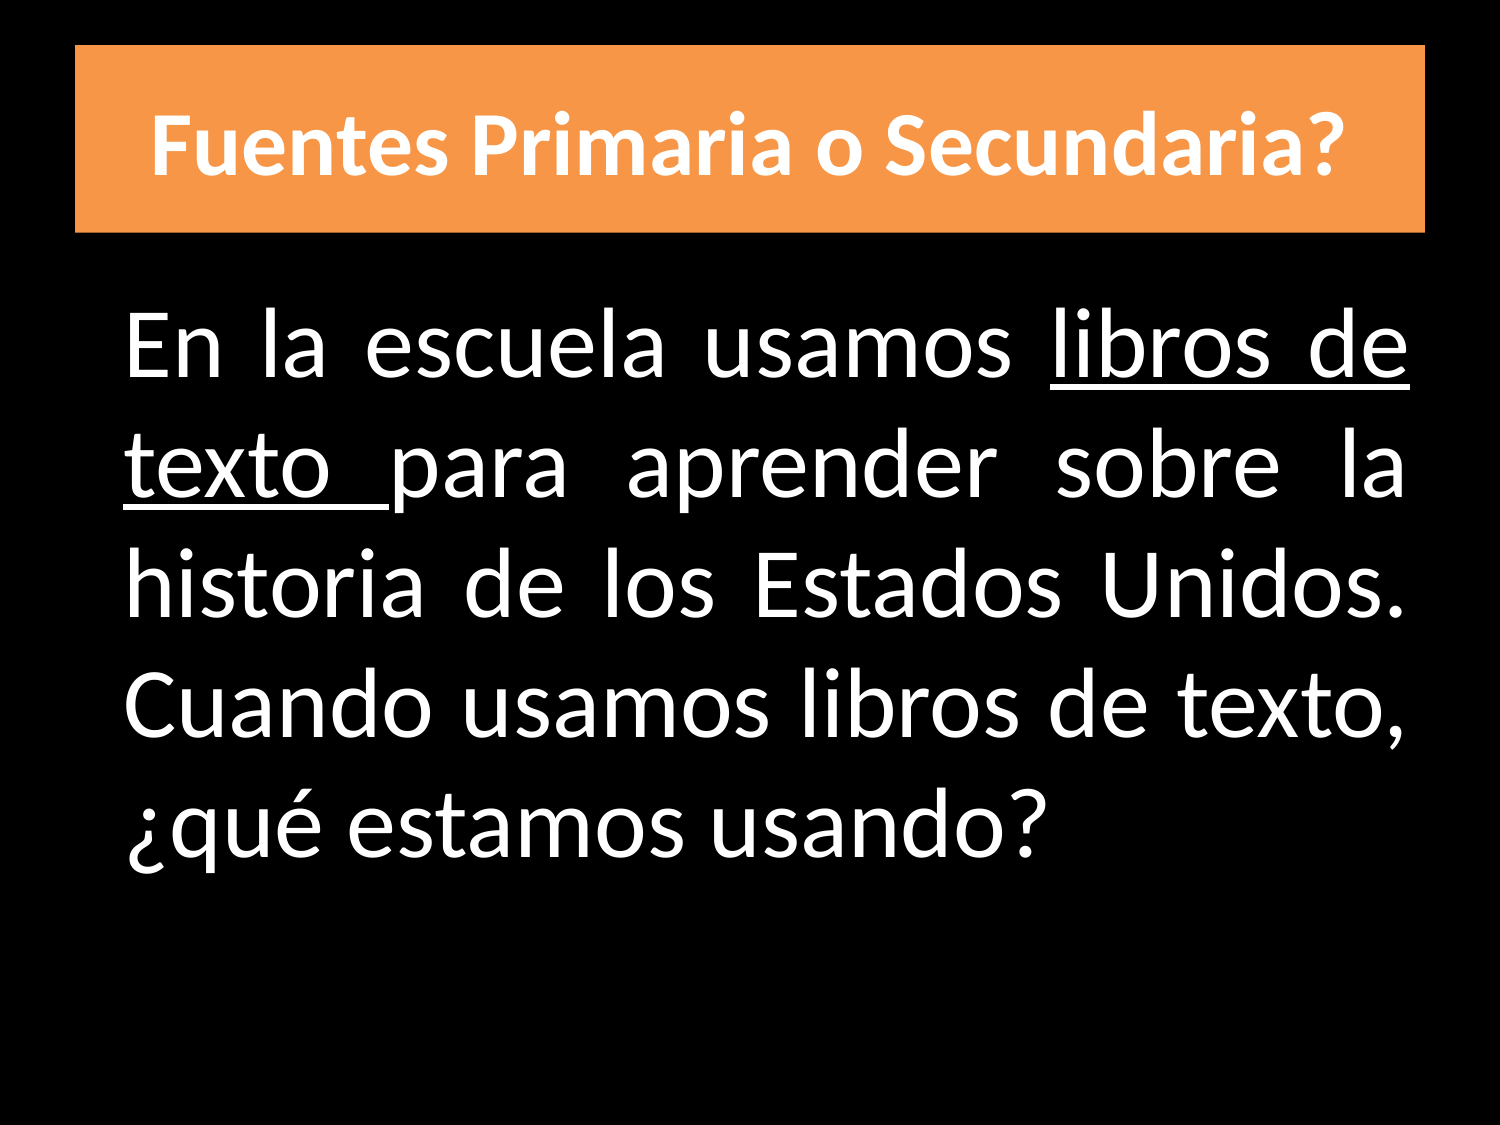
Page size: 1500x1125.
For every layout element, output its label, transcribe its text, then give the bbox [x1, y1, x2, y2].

list En la escuela usamos libros de texto para aprender sobre la historia de los Estados Unidos. Cuando usamos libros de texto, ¿qué estamos usando? [75, 262, 1425, 1005]
title Fuentes Primaria o Secundaria? [75, 45, 1425, 233]
